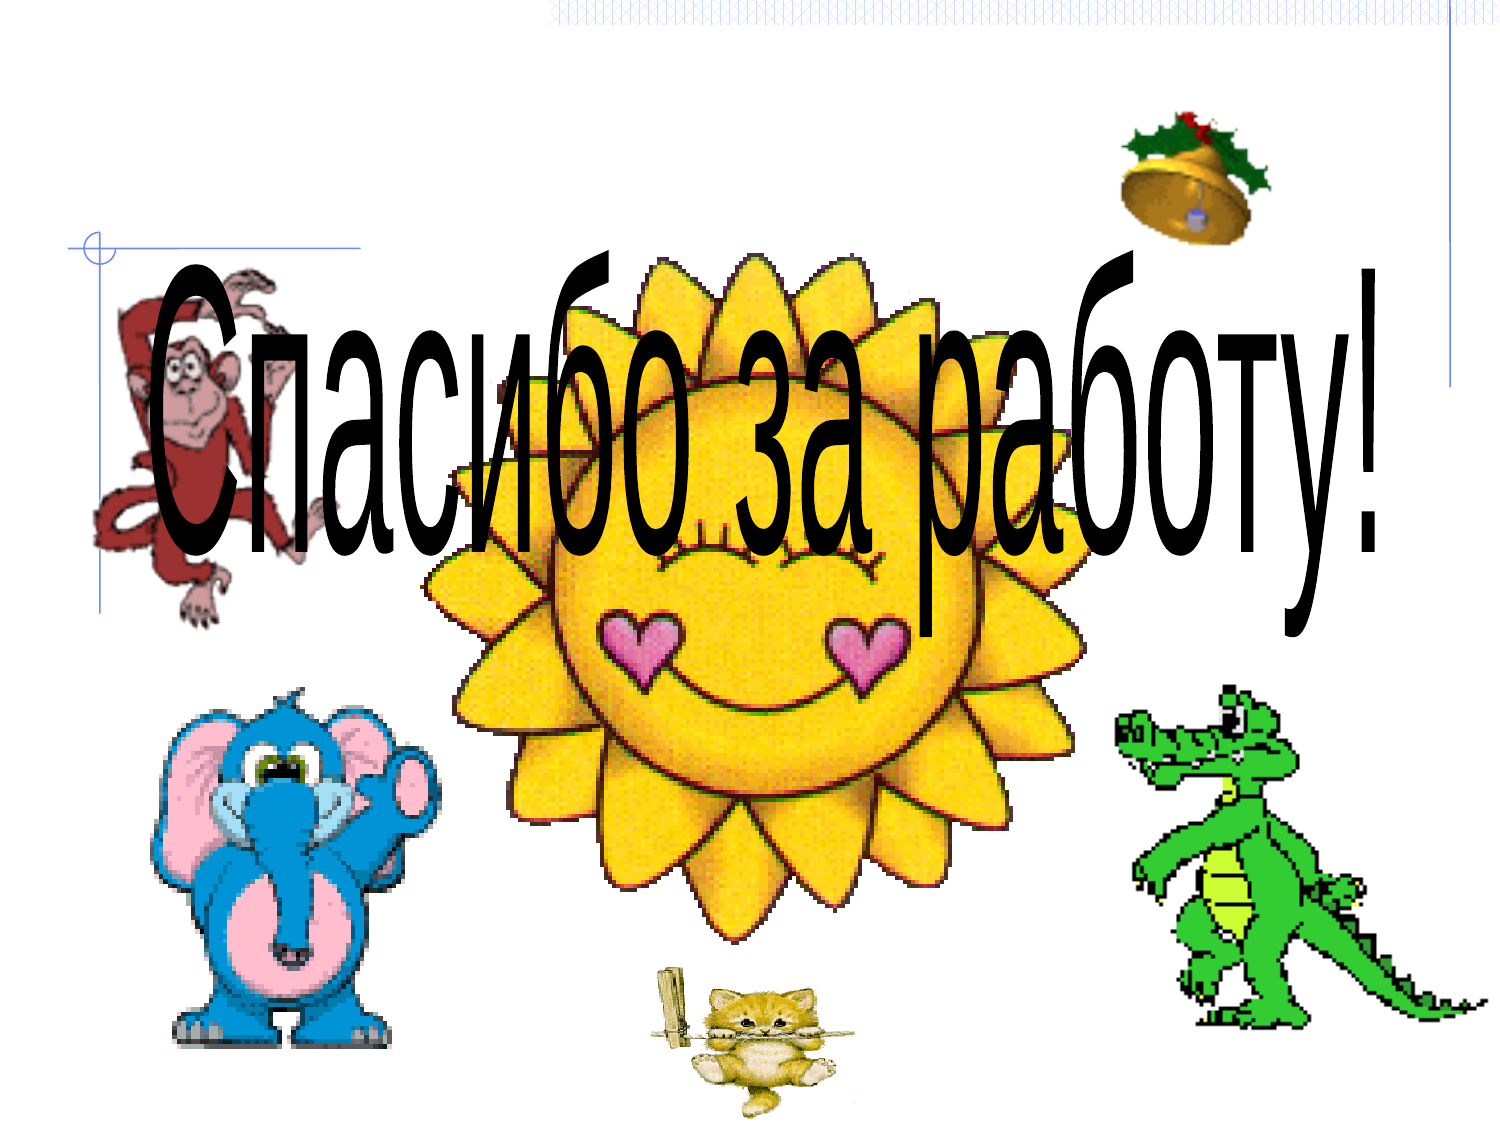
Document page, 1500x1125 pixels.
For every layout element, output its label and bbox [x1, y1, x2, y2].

picture [49, 249, 404, 638]
text_box [649, 962, 861, 1125]
text_box [1099, 662, 1500, 1063]
picture [149, 99, 1313, 1049]
